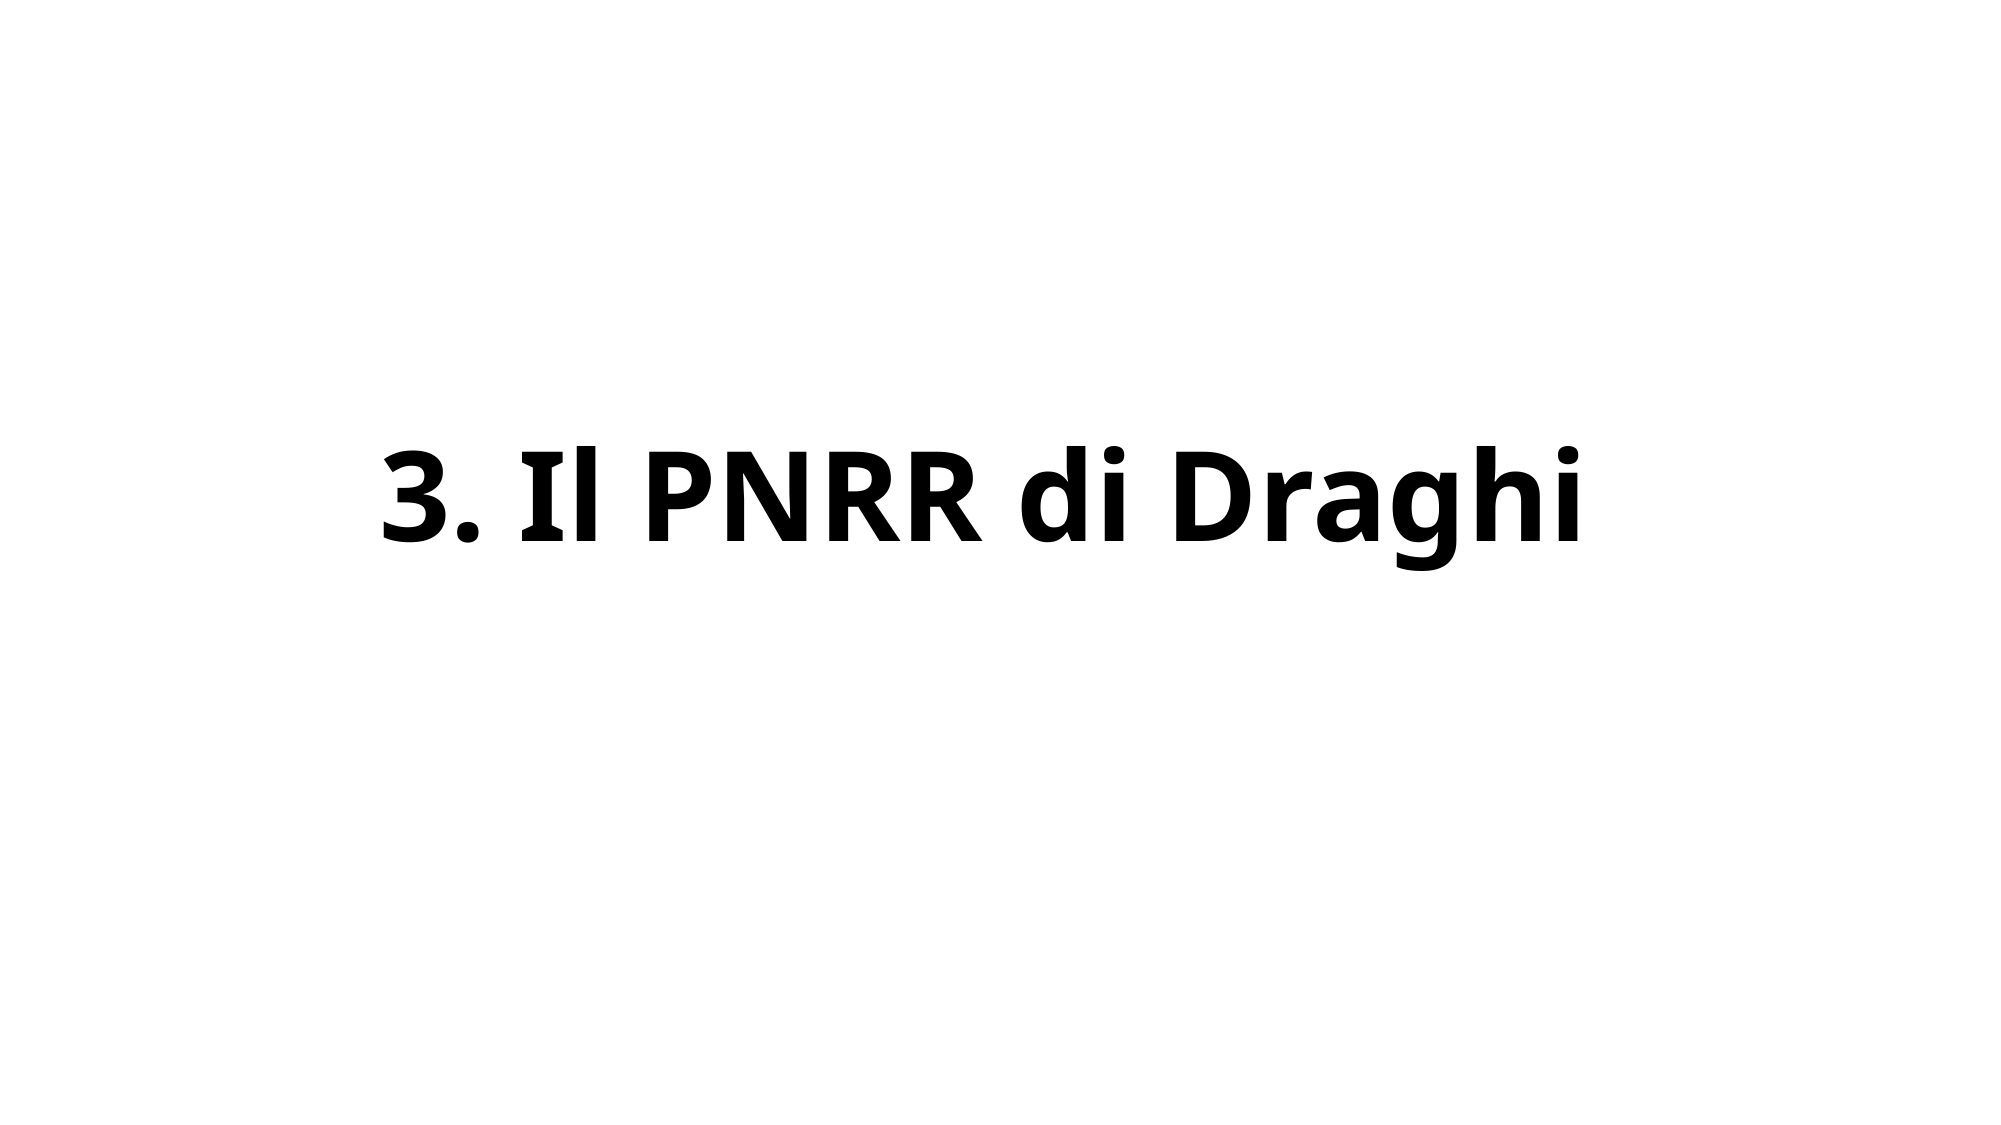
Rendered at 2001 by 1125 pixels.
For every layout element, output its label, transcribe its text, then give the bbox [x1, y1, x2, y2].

title 3. Il PNRR di Draghi [249, 184, 1750, 576]
